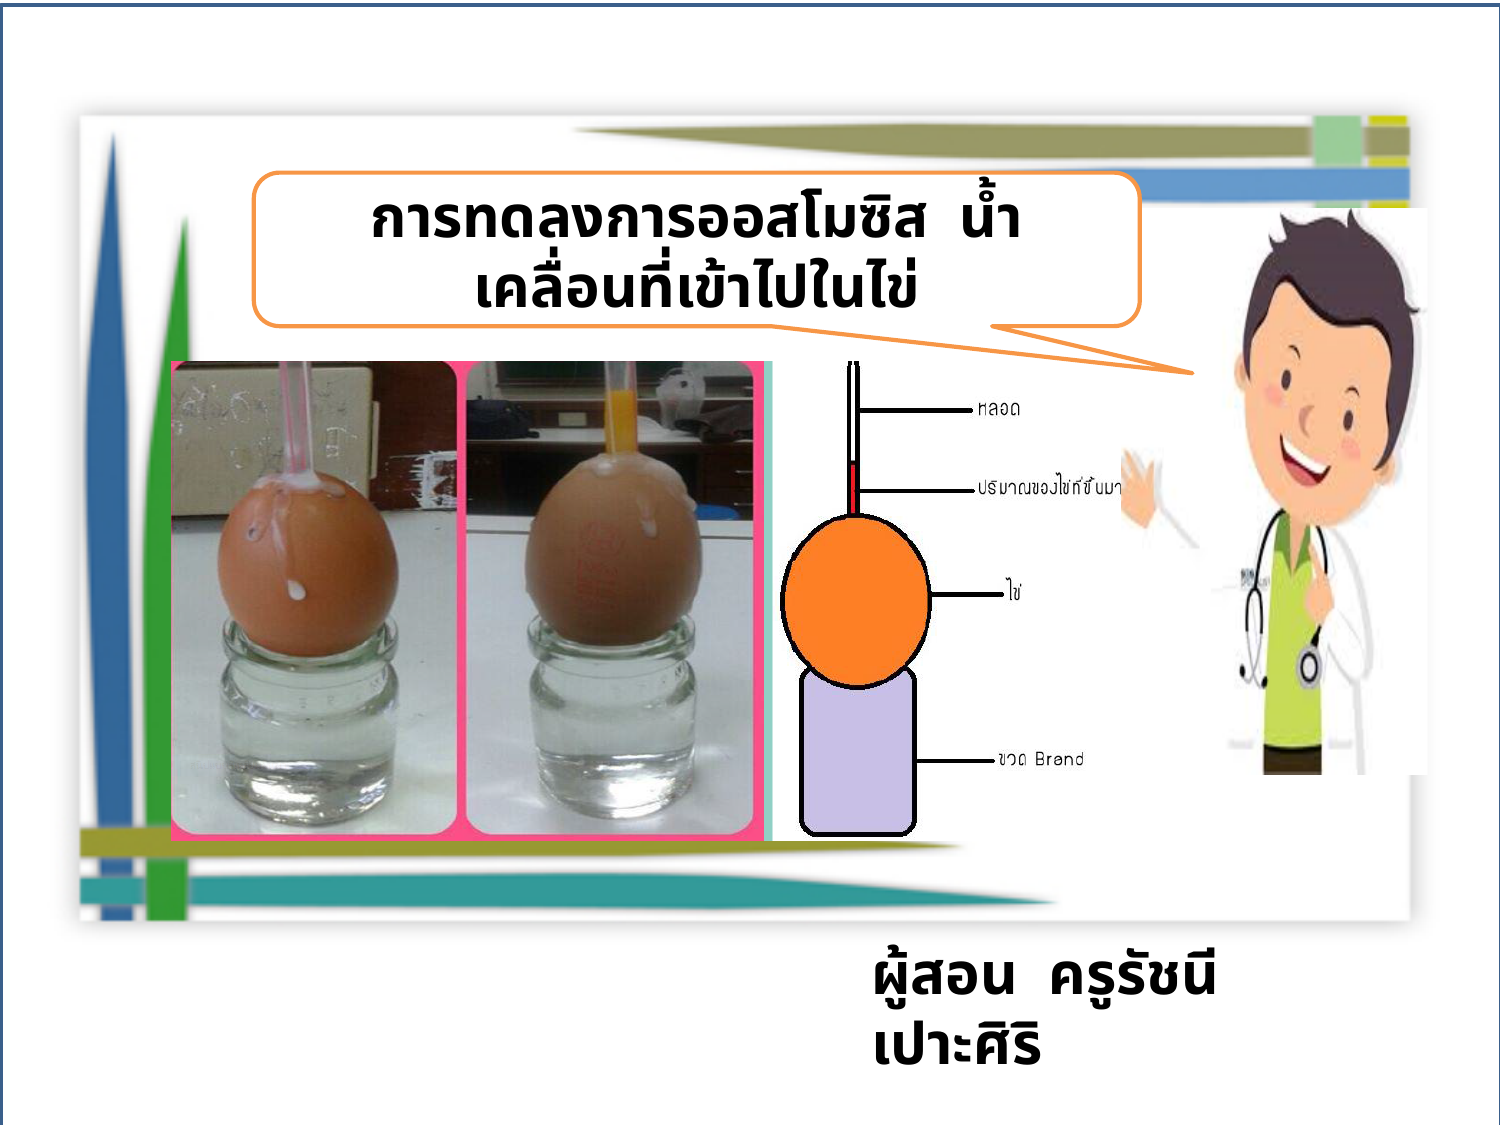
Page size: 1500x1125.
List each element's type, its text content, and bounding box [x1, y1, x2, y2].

text_box [1107, 206, 1430, 777]
text_box ผู้สอน ครูรัชนี เปาะศิริ [856, 928, 1353, 1084]
picture [170, 361, 1121, 841]
text_box การทดลงการออสโมซิส น้ำเคลื่อนที่เข้าไปในไข่ [251, 170, 1195, 376]
text_box [0, 3, 1500, 1125]
